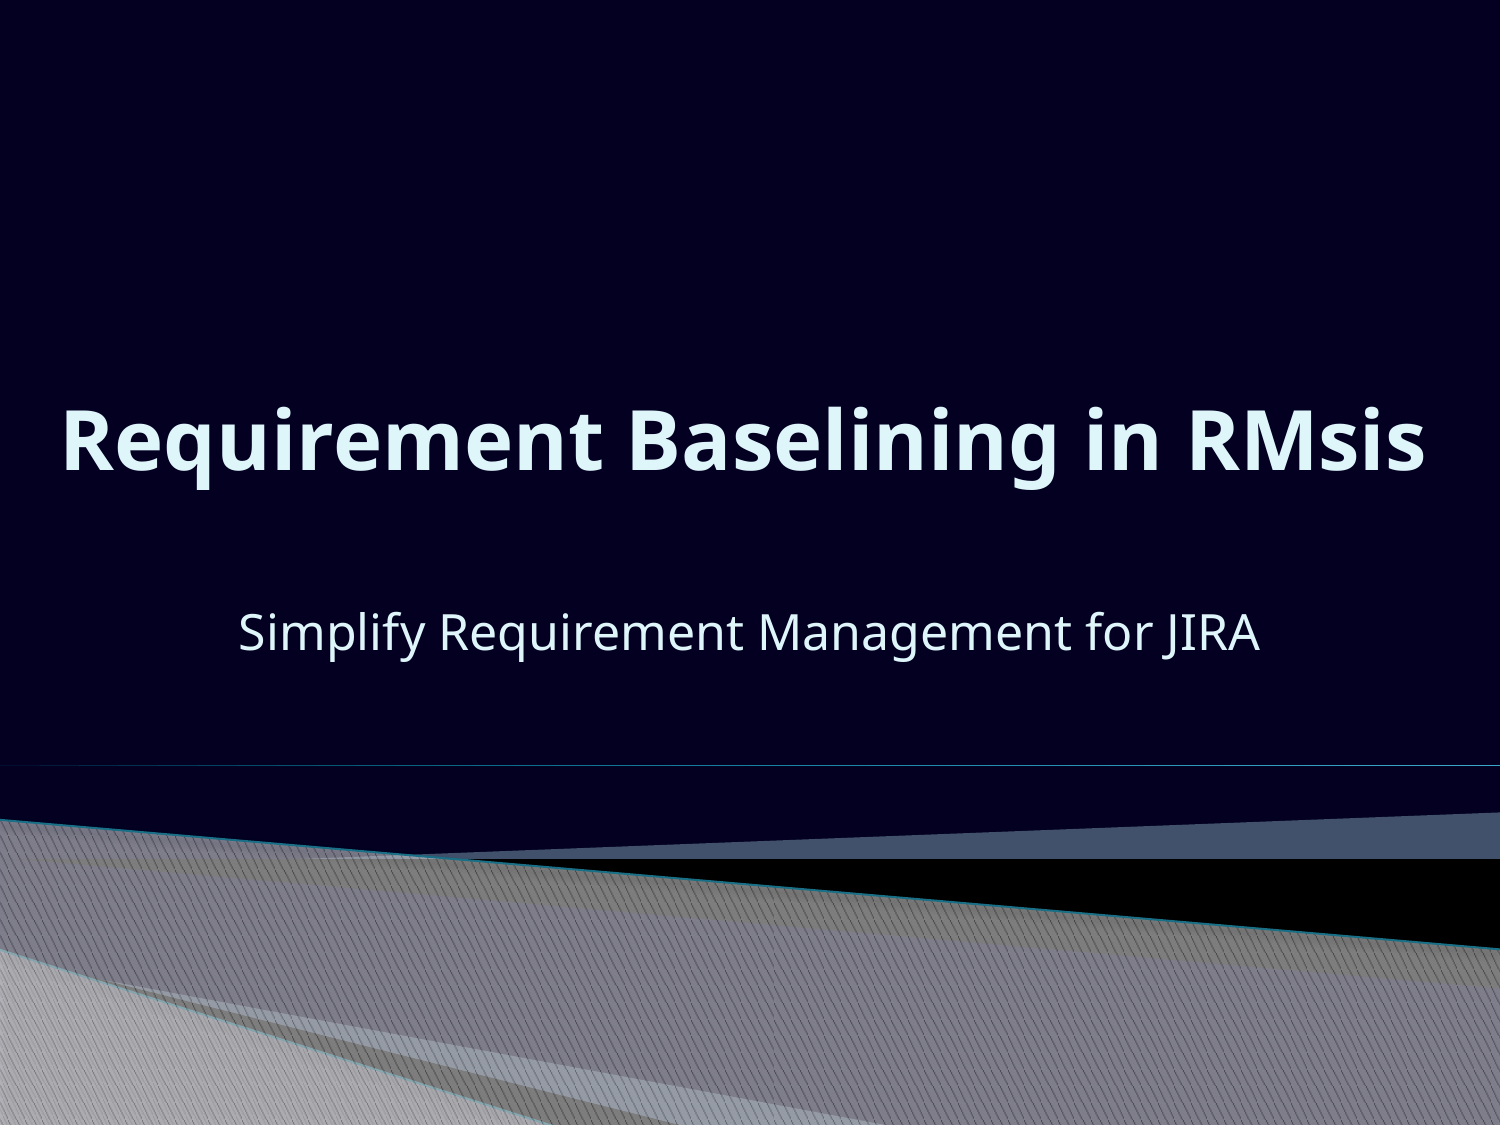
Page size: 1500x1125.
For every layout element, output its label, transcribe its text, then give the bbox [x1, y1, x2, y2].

title Requirement Baselining in RMsis [24, 287, 1463, 588]
picture [0, 824, 1500, 1125]
subtitle Simplify Requirement Management for JIRA [112, 592, 1388, 790]
